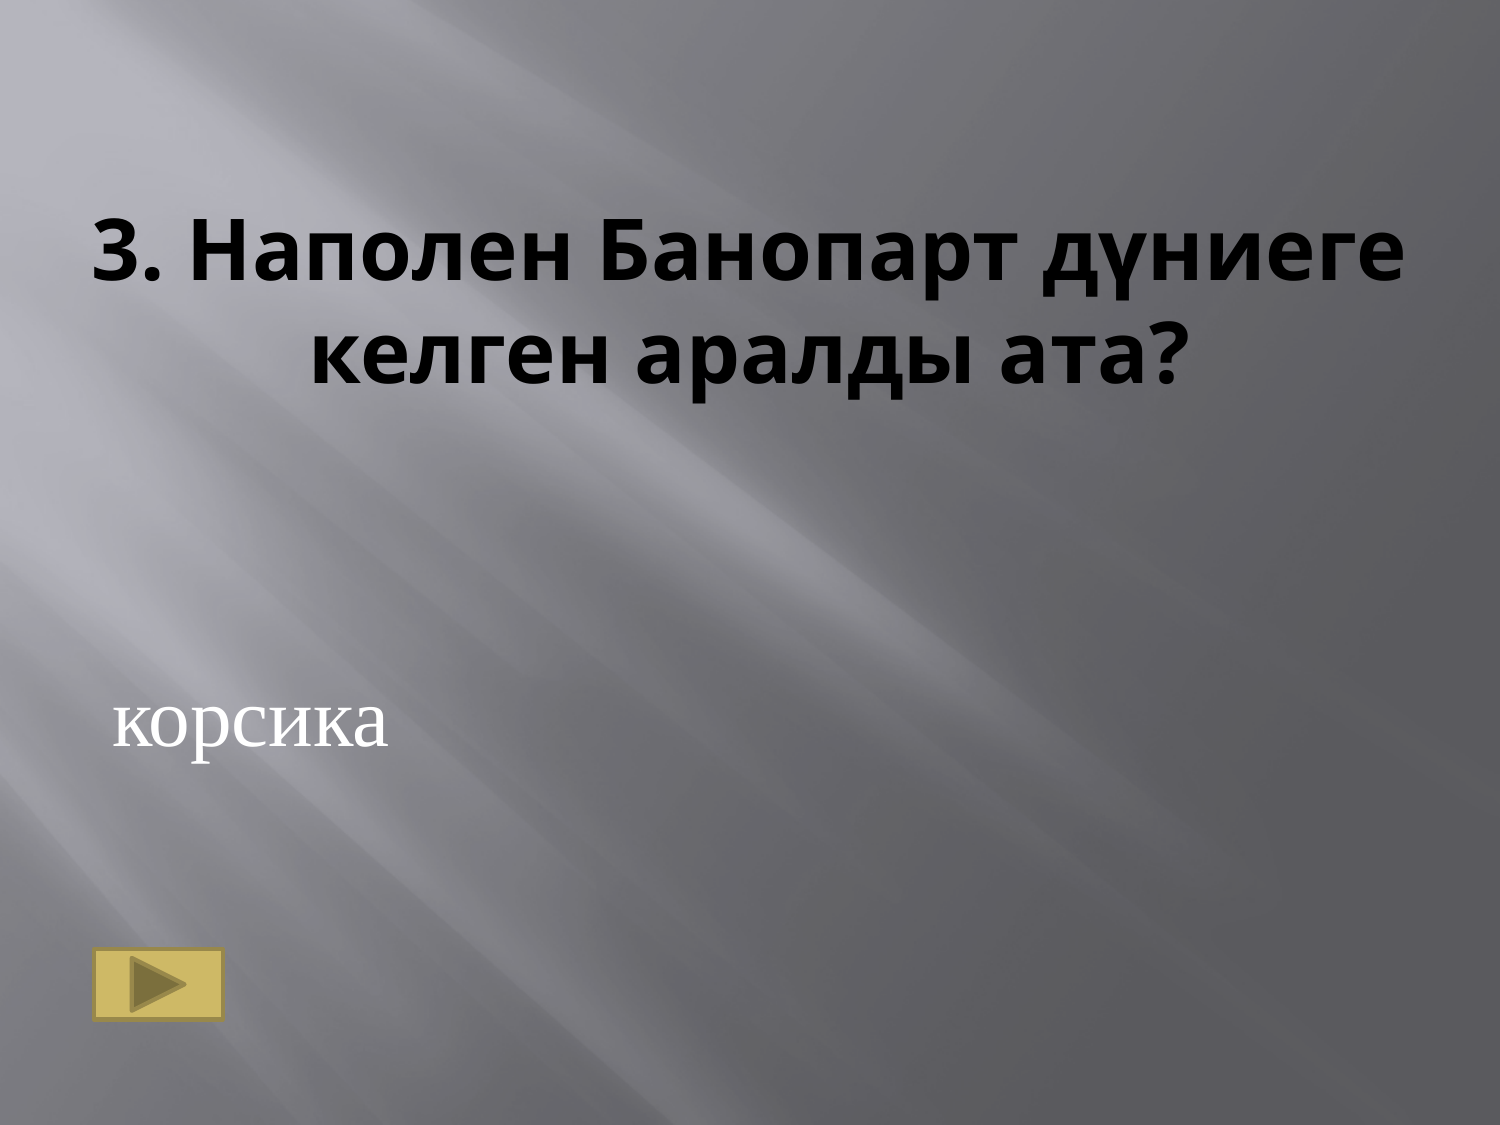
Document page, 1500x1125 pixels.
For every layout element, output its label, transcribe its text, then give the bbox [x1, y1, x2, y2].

text_box [92, 947, 225, 1022]
list корсика [75, 656, 903, 774]
title 3. Наполен Банопарт дүниеге келген аралды ата? [75, 45, 1425, 551]
